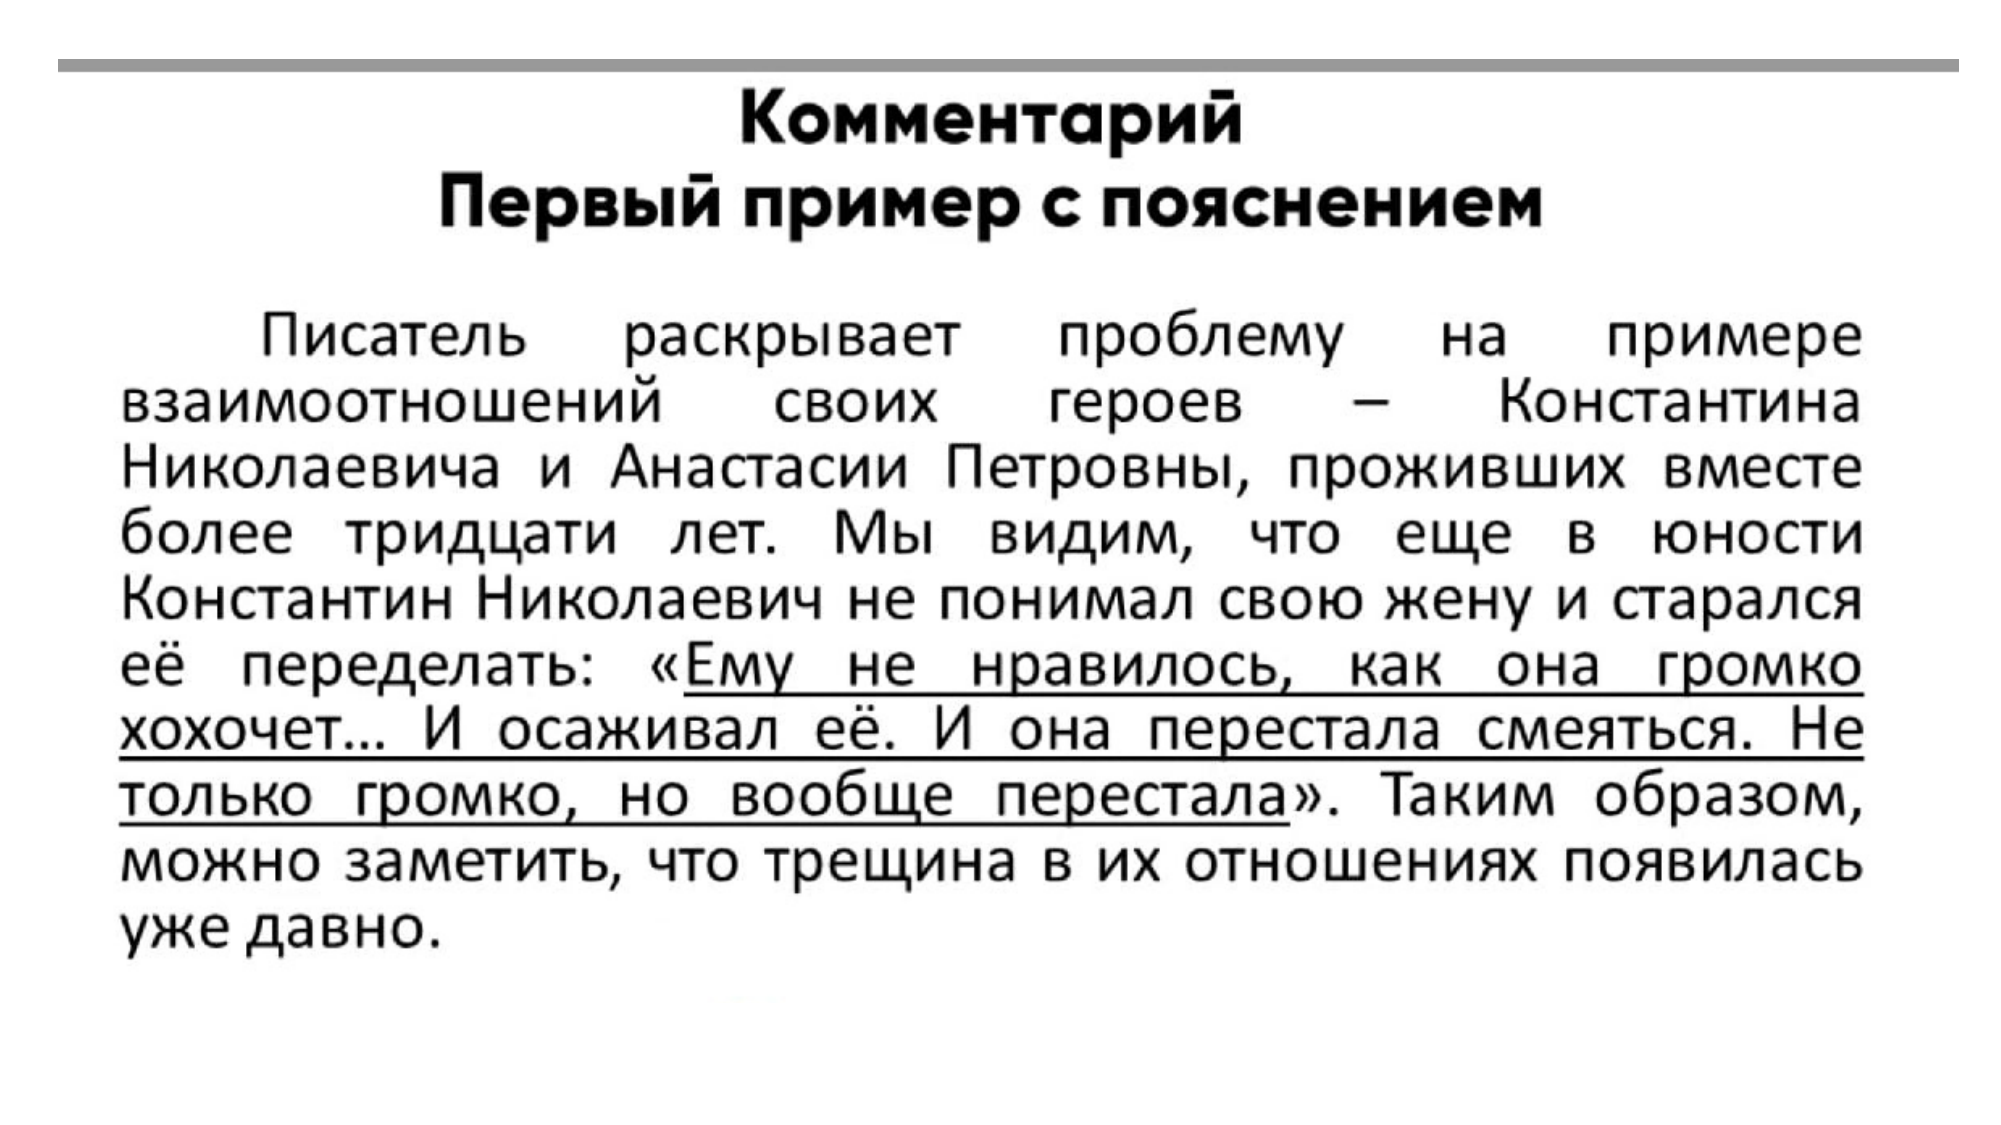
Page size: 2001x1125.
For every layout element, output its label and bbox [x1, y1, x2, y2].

list [58, 59, 1959, 1003]
